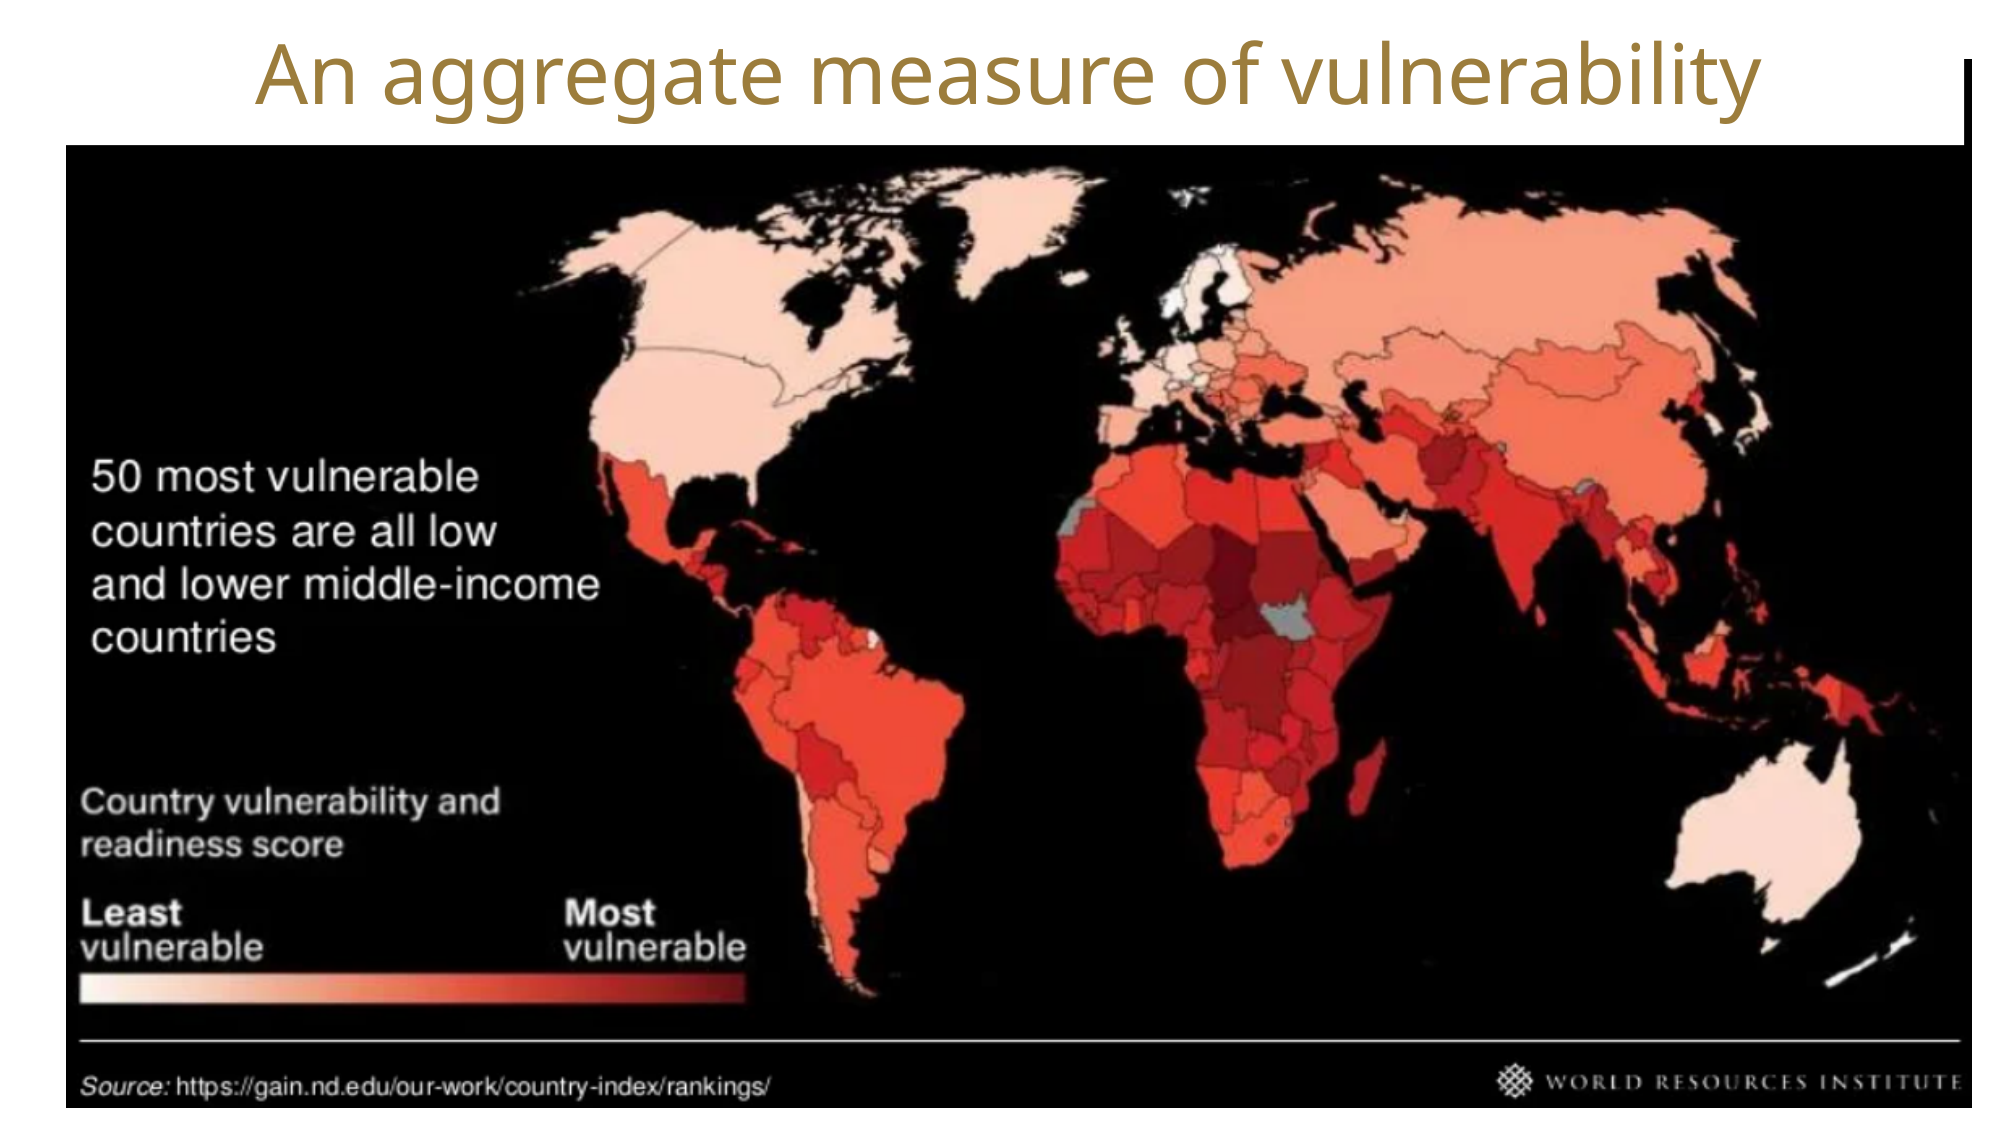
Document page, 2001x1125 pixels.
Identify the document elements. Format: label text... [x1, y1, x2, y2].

picture [66, 59, 1972, 1108]
text_box An aggregate measure of vulnerability [53, 23, 1965, 146]
